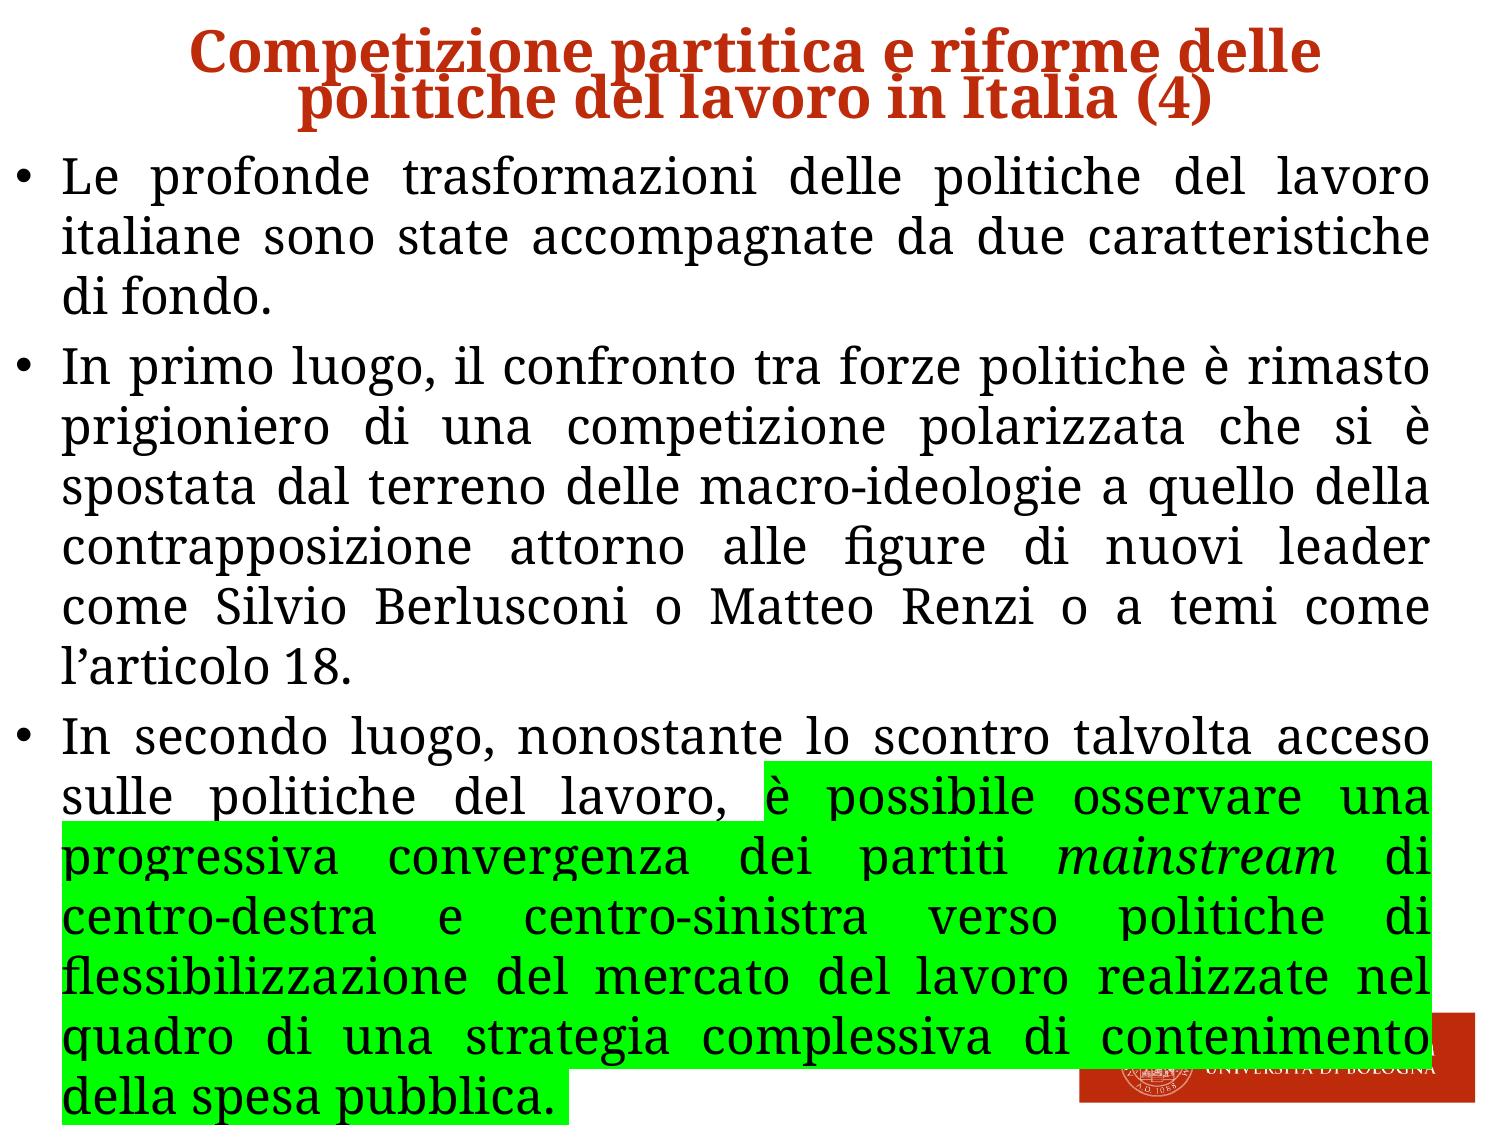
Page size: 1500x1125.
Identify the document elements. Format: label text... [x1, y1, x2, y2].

list Competizione partitica e riforme delle politiche del lavoro in Italia (4) [64, 30, 1447, 137]
list Le profonde trasformazioni delle politiche del lavoro italiane sono state accompagnate da due caratteristiche di fondo. In primo luogo, il confronto tra forze politiche è rimasto prigioniero di una competizione polarizzata che si è spostata dal terreno delle macro-ideologie a quello della contrapposizione attorno alle figure di nuovi leader come Silvio Berlusconi o Matteo Renzi o a temi come l’articolo 18. In secondo luogo, nonostante lo scontro talvolta acceso sulle politiche del lavoro, è possibile osservare una progressiva convergenza dei partiti mainstream di centro-destra e centro-sinistra verso politiche di flessibilizzazione del mercato del lavoro realizzate nel quadro di una strategia complessiva di contenimento della spesa pubblica. Ciò che invece è mancato è l’emergenza di un vero “mercato politico concorrenziale”, incentrato sul confronto delle alternative di policy. [0, 137, 1447, 1125]
